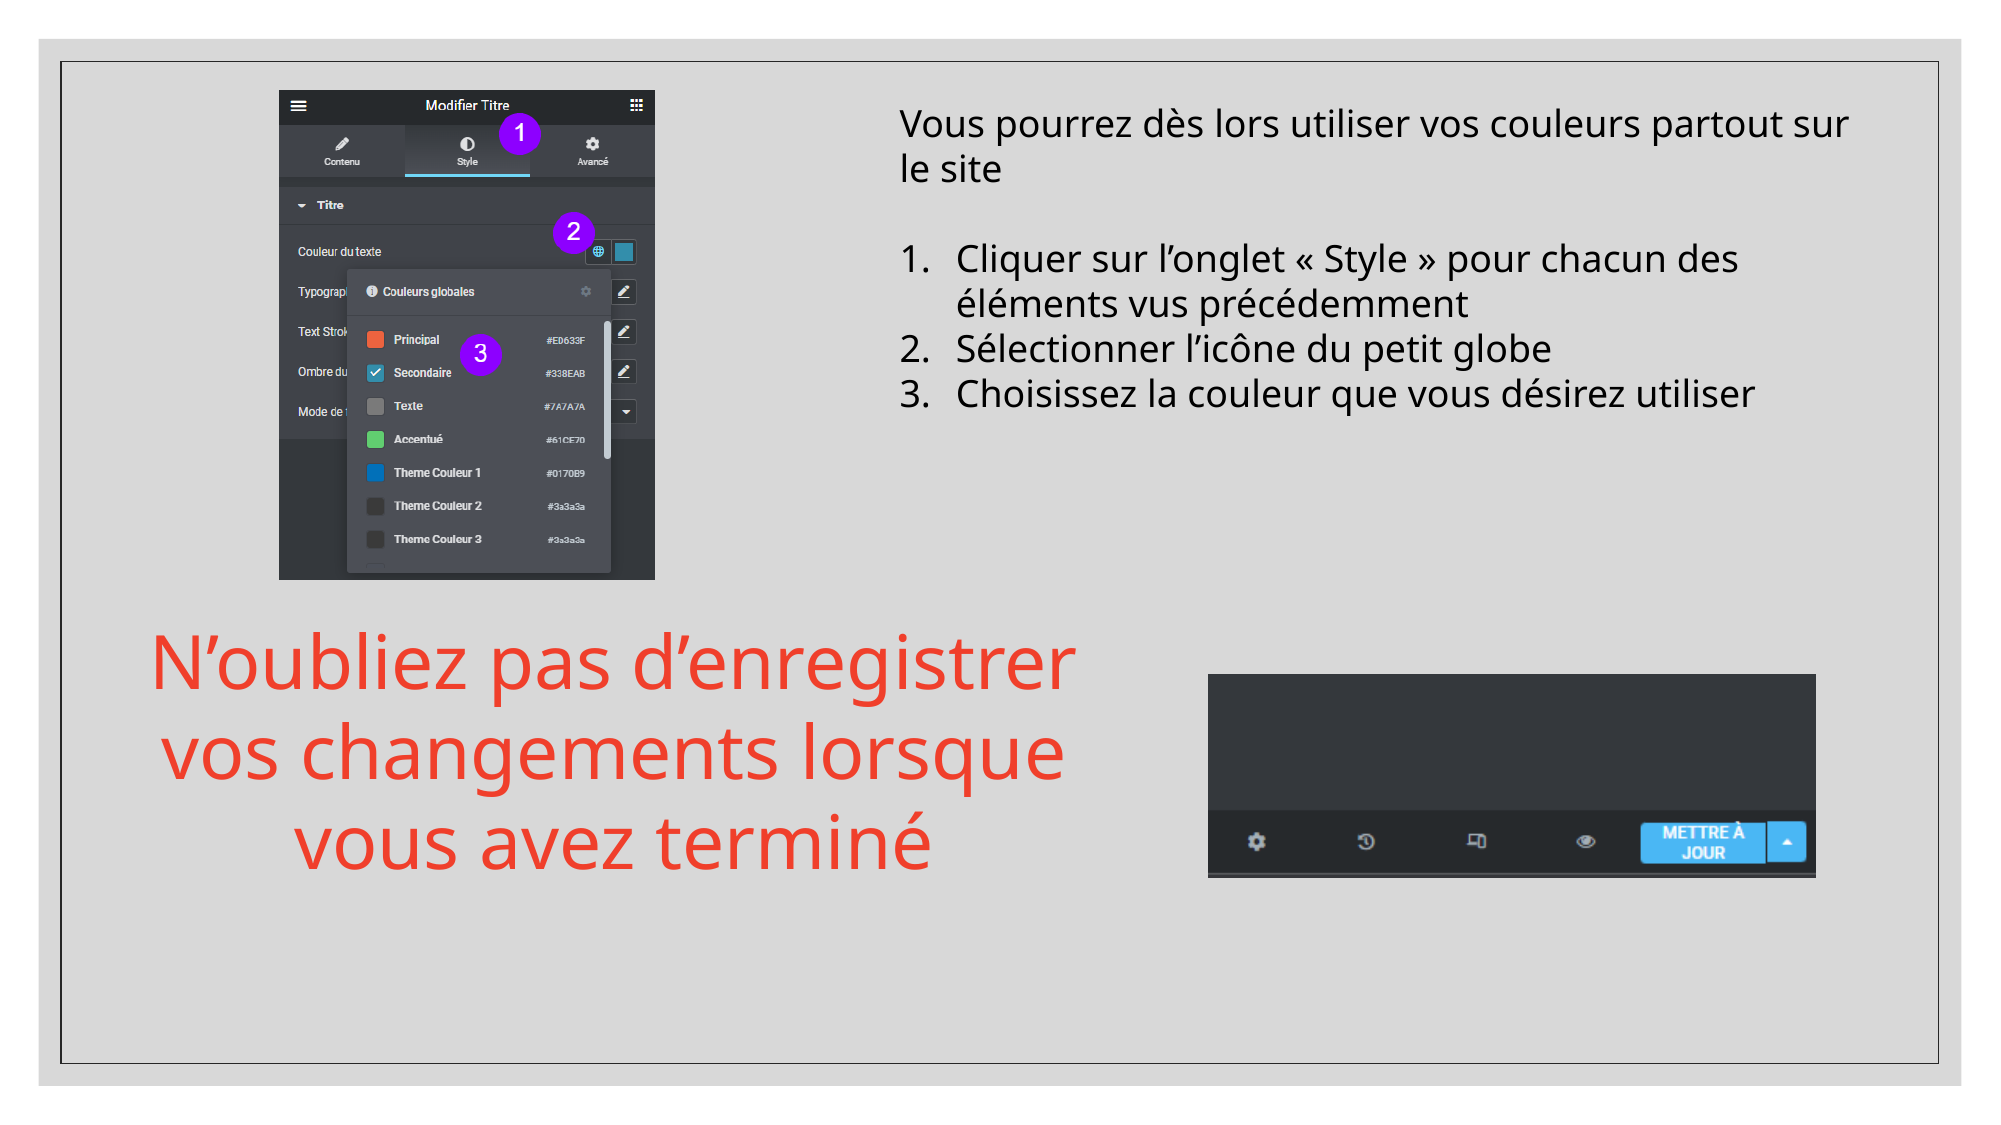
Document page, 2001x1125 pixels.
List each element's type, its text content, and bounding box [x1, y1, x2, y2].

picture [1207, 674, 1816, 878]
picture [279, 90, 656, 580]
text_box Vous pourrez dès lors utiliser vos couleurs partout sur le site Cliquer sur l’onglet « Style » pour chacun des éléments vus précédemment Sélectionner l’icône du petit globe Choisissez la couleur que vous désirez utiliser [884, 92, 1905, 423]
text_box N’oubliez pas d’enregistrer vos changements lorsque vous avez terminé [120, 606, 1108, 892]
